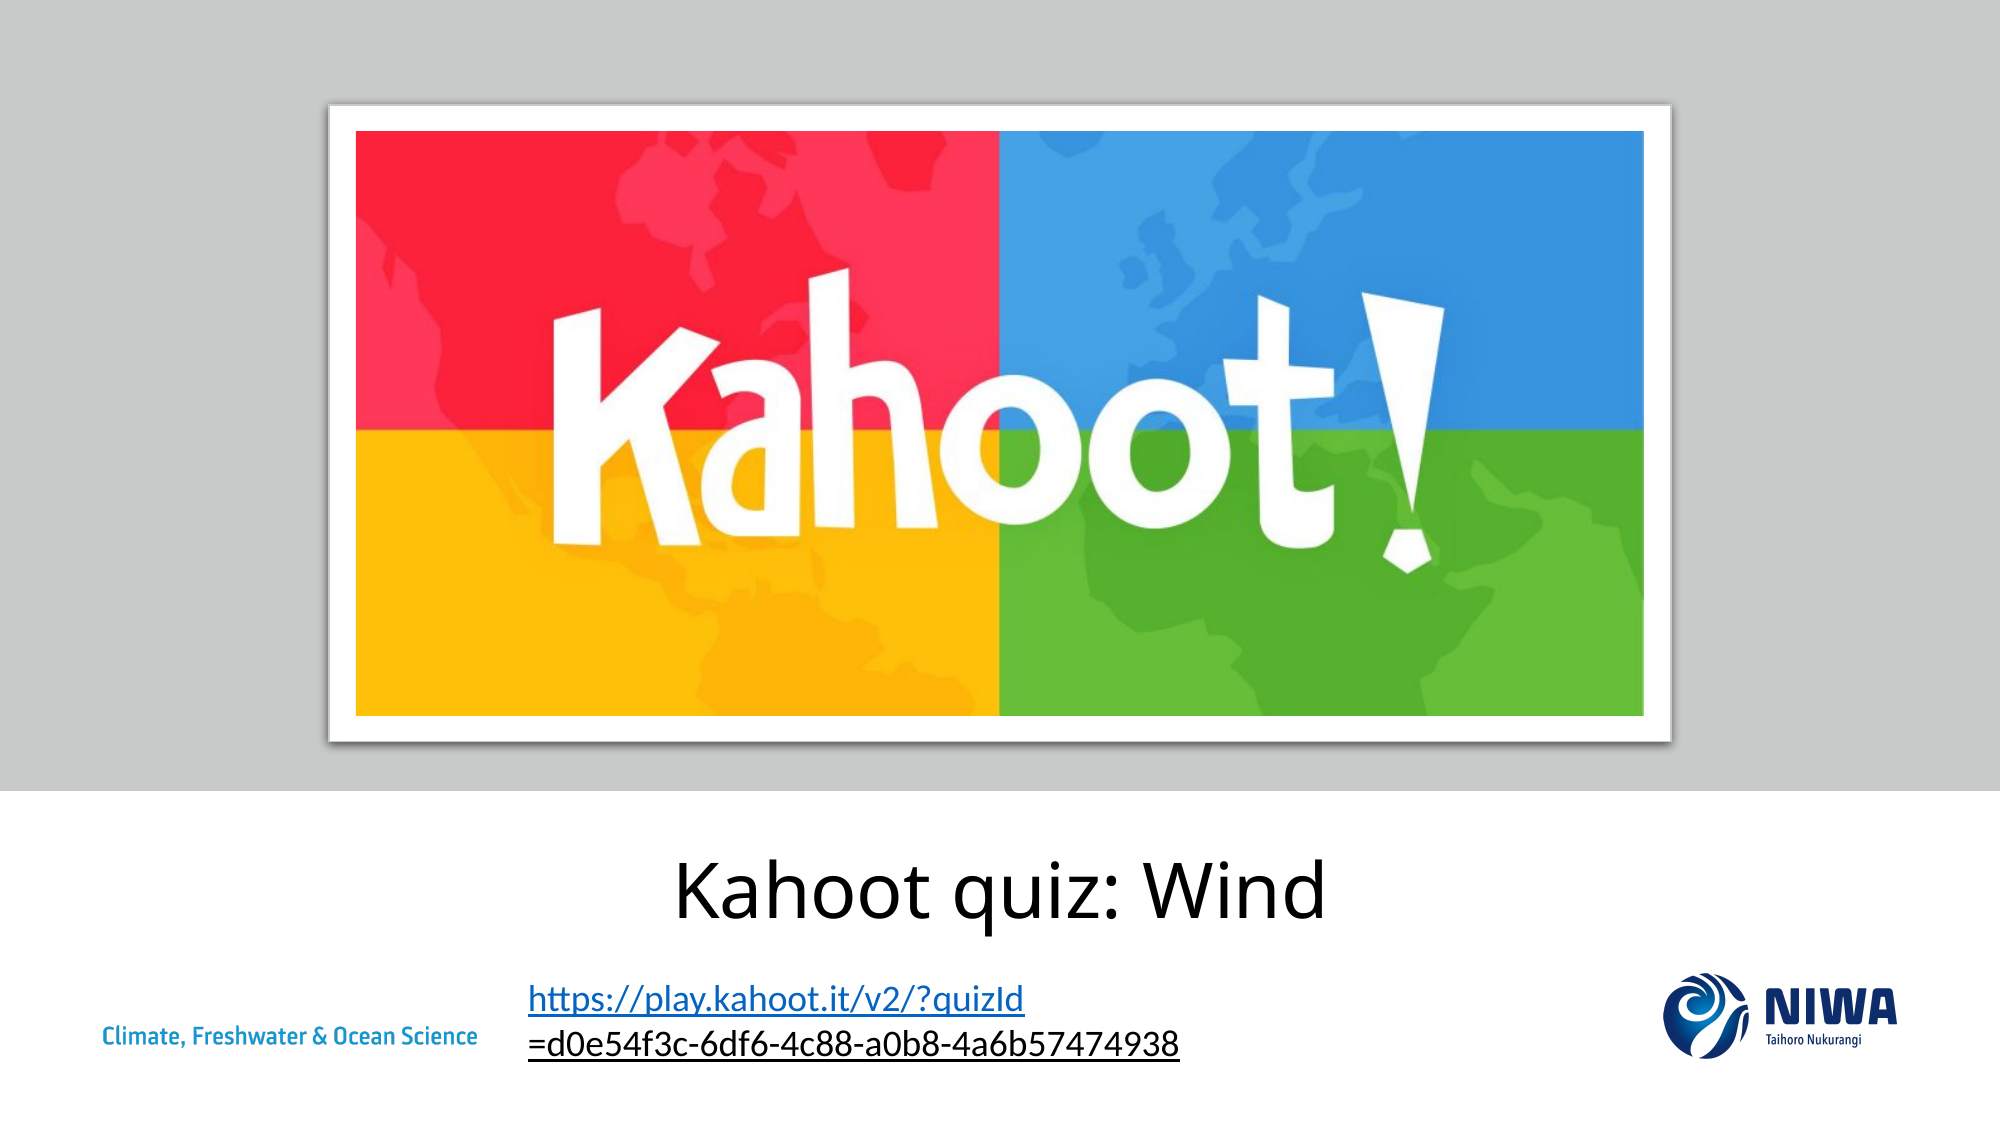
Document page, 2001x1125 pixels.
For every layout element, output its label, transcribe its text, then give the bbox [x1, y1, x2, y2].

text_box [328, 104, 1672, 743]
picture [1663, 973, 1897, 1059]
text_box https://play.kahoot.it/v2/?quizId=d0e54f3c-6df6-4c88-a0b8-4a6b57474938 [513, 966, 1514, 1072]
text_box [0, 0, 2000, 792]
picture [103, 1025, 477, 1048]
picture [355, 131, 1645, 716]
title Kahoot quiz: Wind [105, 838, 1895, 949]
